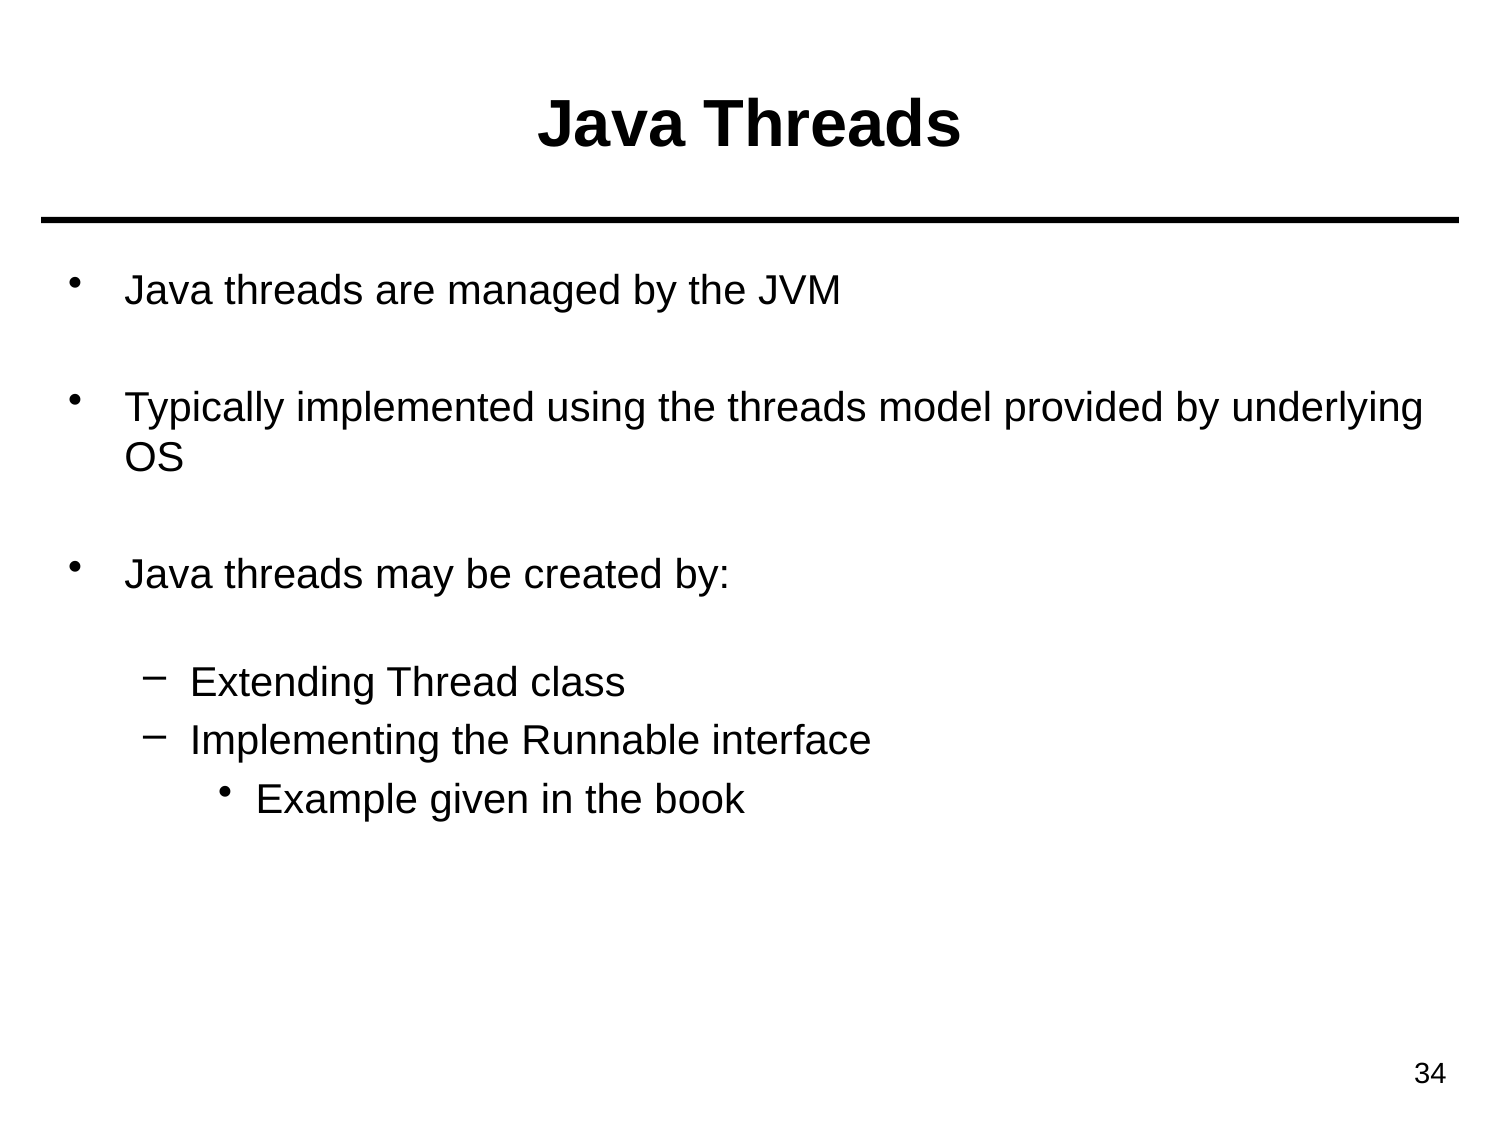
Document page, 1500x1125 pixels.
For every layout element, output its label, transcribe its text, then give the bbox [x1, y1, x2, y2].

list Java threads are managed by the JVM Typically implemented using the threads model provided by underlying OS Java threads may be created by: Extending Thread class Implementing the Runnable interface Example given in the book [53, 255, 1447, 1024]
title Java Threads [53, 26, 1447, 214]
slide_number 34 [1305, 1046, 1462, 1098]
